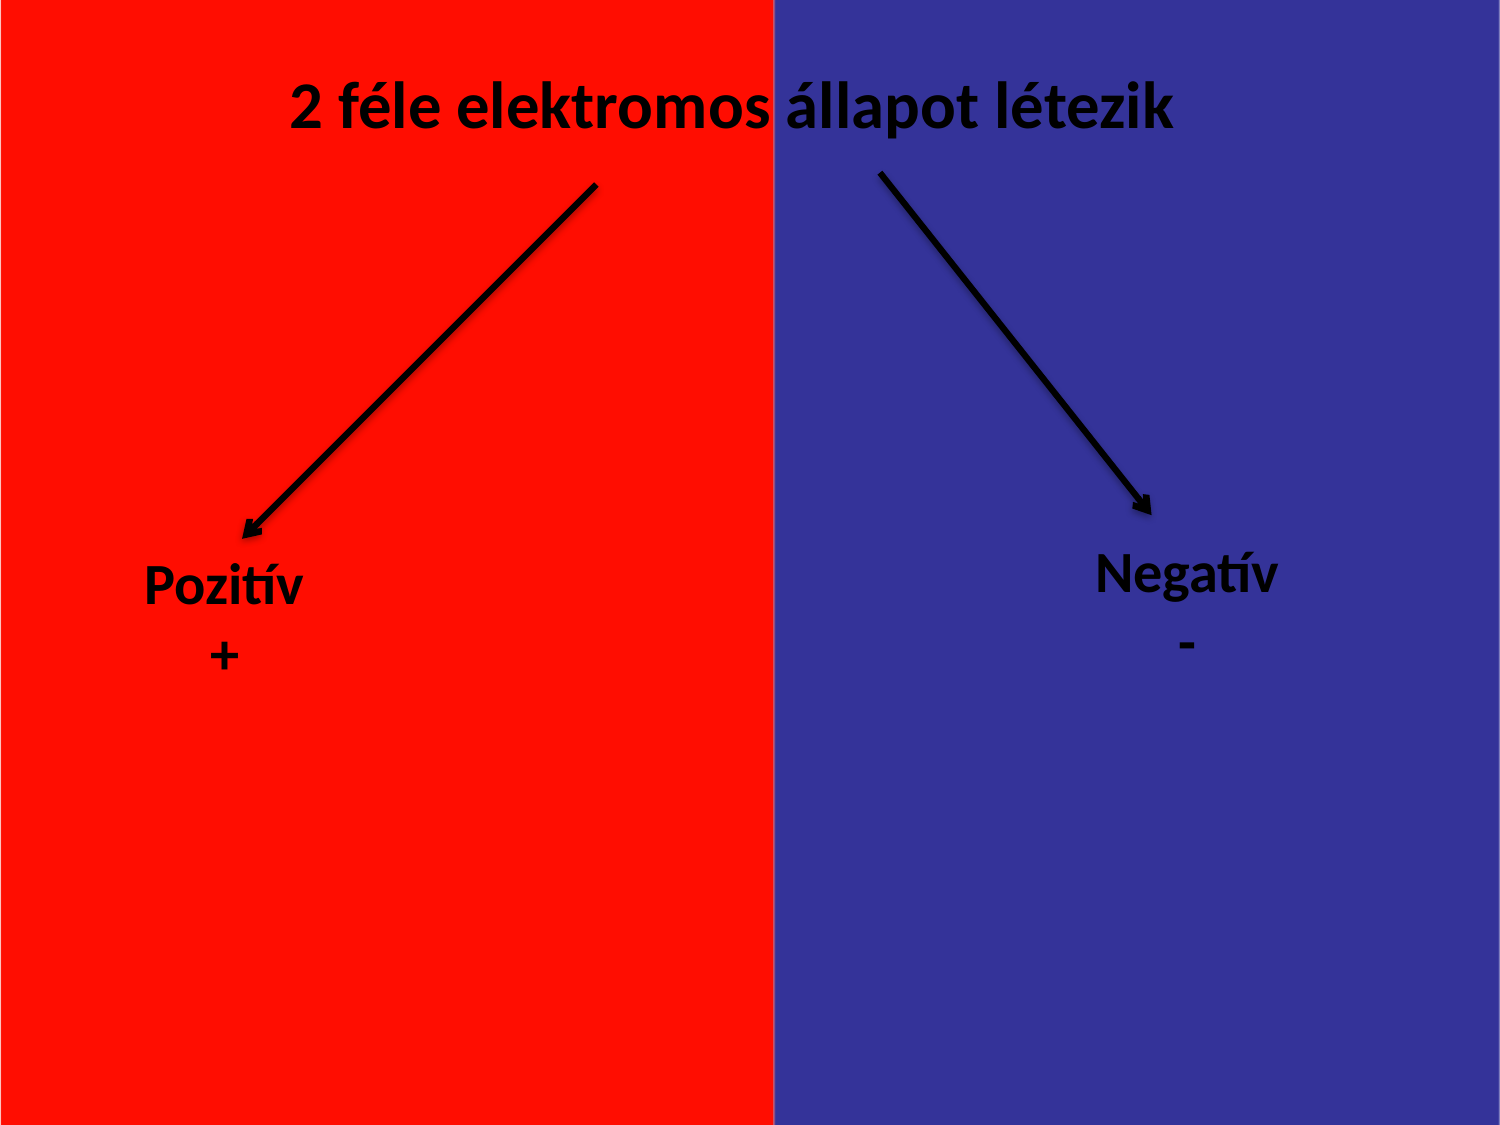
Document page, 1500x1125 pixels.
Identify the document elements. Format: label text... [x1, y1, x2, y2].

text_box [241, 184, 597, 540]
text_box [879, 172, 1152, 516]
text_box 2 féle elektromos állapot létezik [242, 54, 1223, 150]
picture [0, 0, 1500, 1125]
